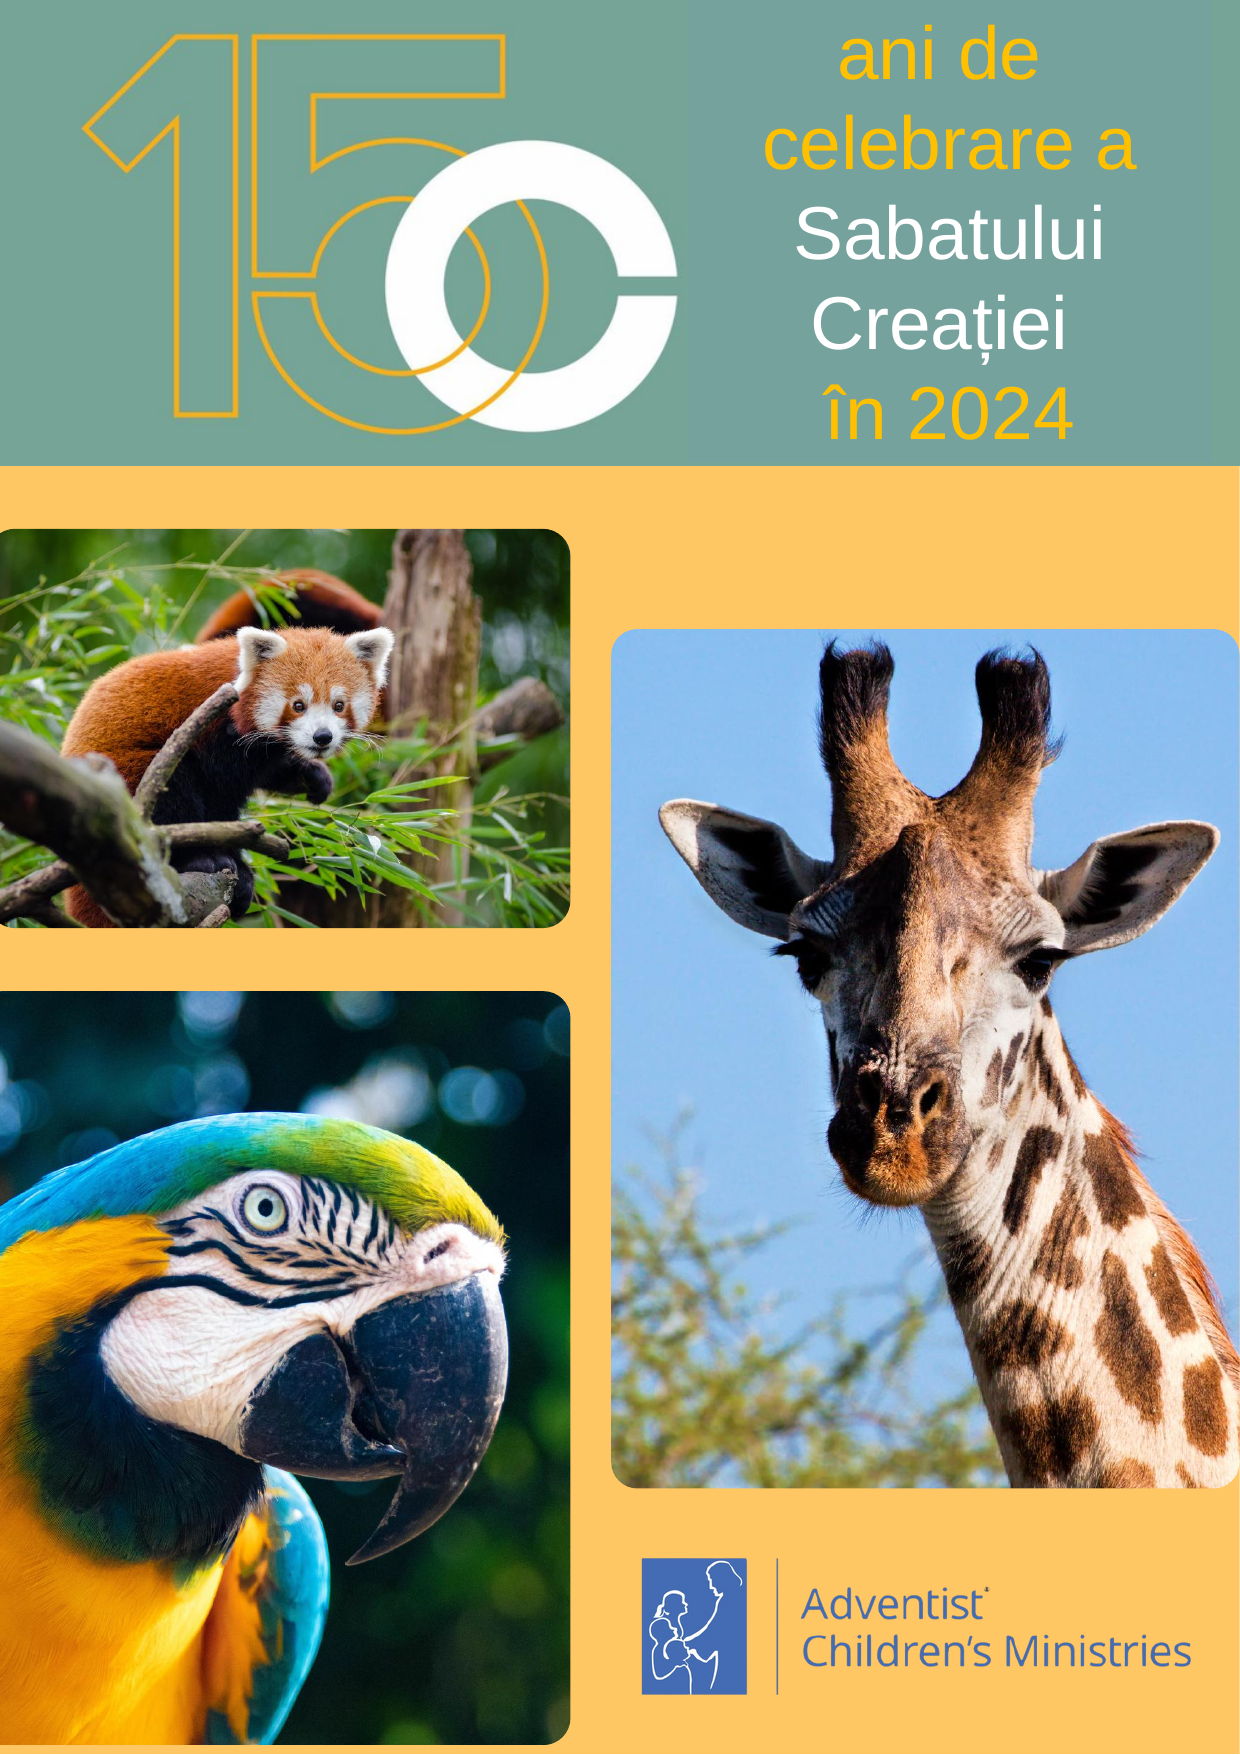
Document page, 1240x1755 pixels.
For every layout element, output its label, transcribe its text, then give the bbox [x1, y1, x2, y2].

text_box [611, 629, 1240, 1489]
text_box ani de celebrare a Sabatului Creației în 2024 [688, 0, 1212, 462]
text_box [0, 0, 1240, 466]
text_box [0, 991, 571, 1746]
text_box [620, 1543, 1212, 1706]
text_box [0, 528, 571, 929]
